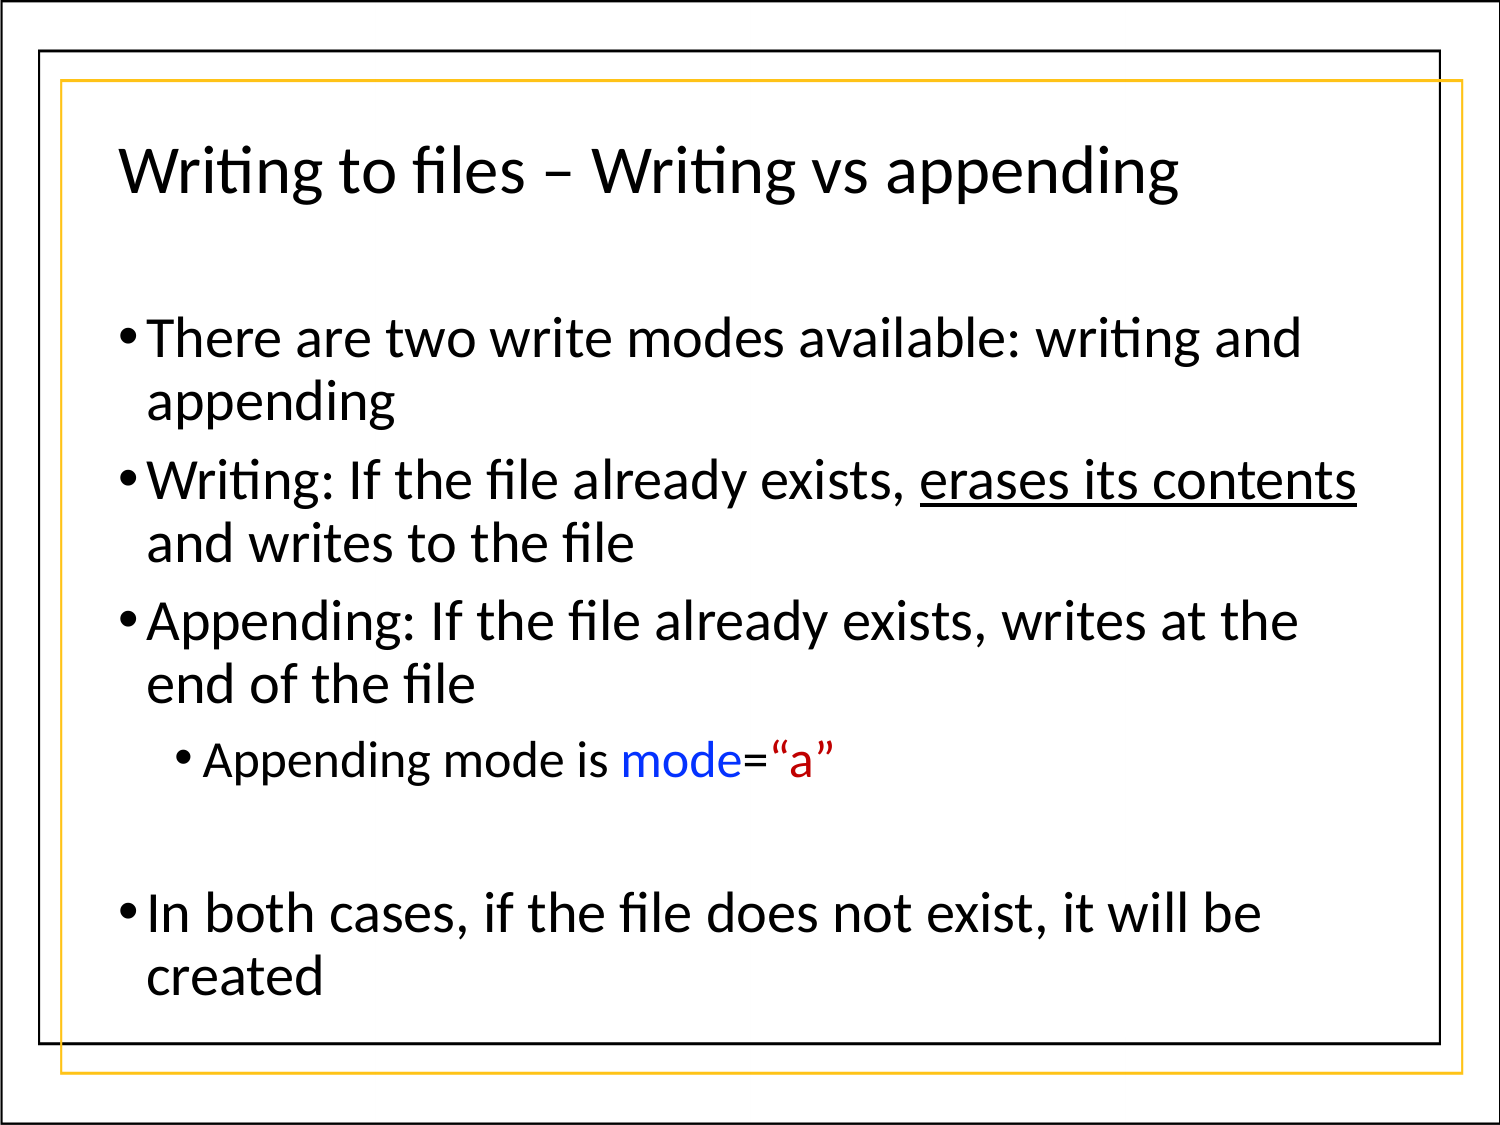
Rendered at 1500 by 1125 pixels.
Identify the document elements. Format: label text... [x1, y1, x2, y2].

list There are two write modes available: writing and appending Writing: If the file already exists, erases its contents and writes to the file Appending: If the file already exists, writes at the end of the file Appending mode is mode=“a” In both cases, if the file does not exist, it will be created [103, 299, 1397, 1014]
picture [0, 0, 1500, 1125]
text_box [1074, 899, 1426, 1038]
title Writing to files – Writing vs appending [103, 62, 1397, 280]
